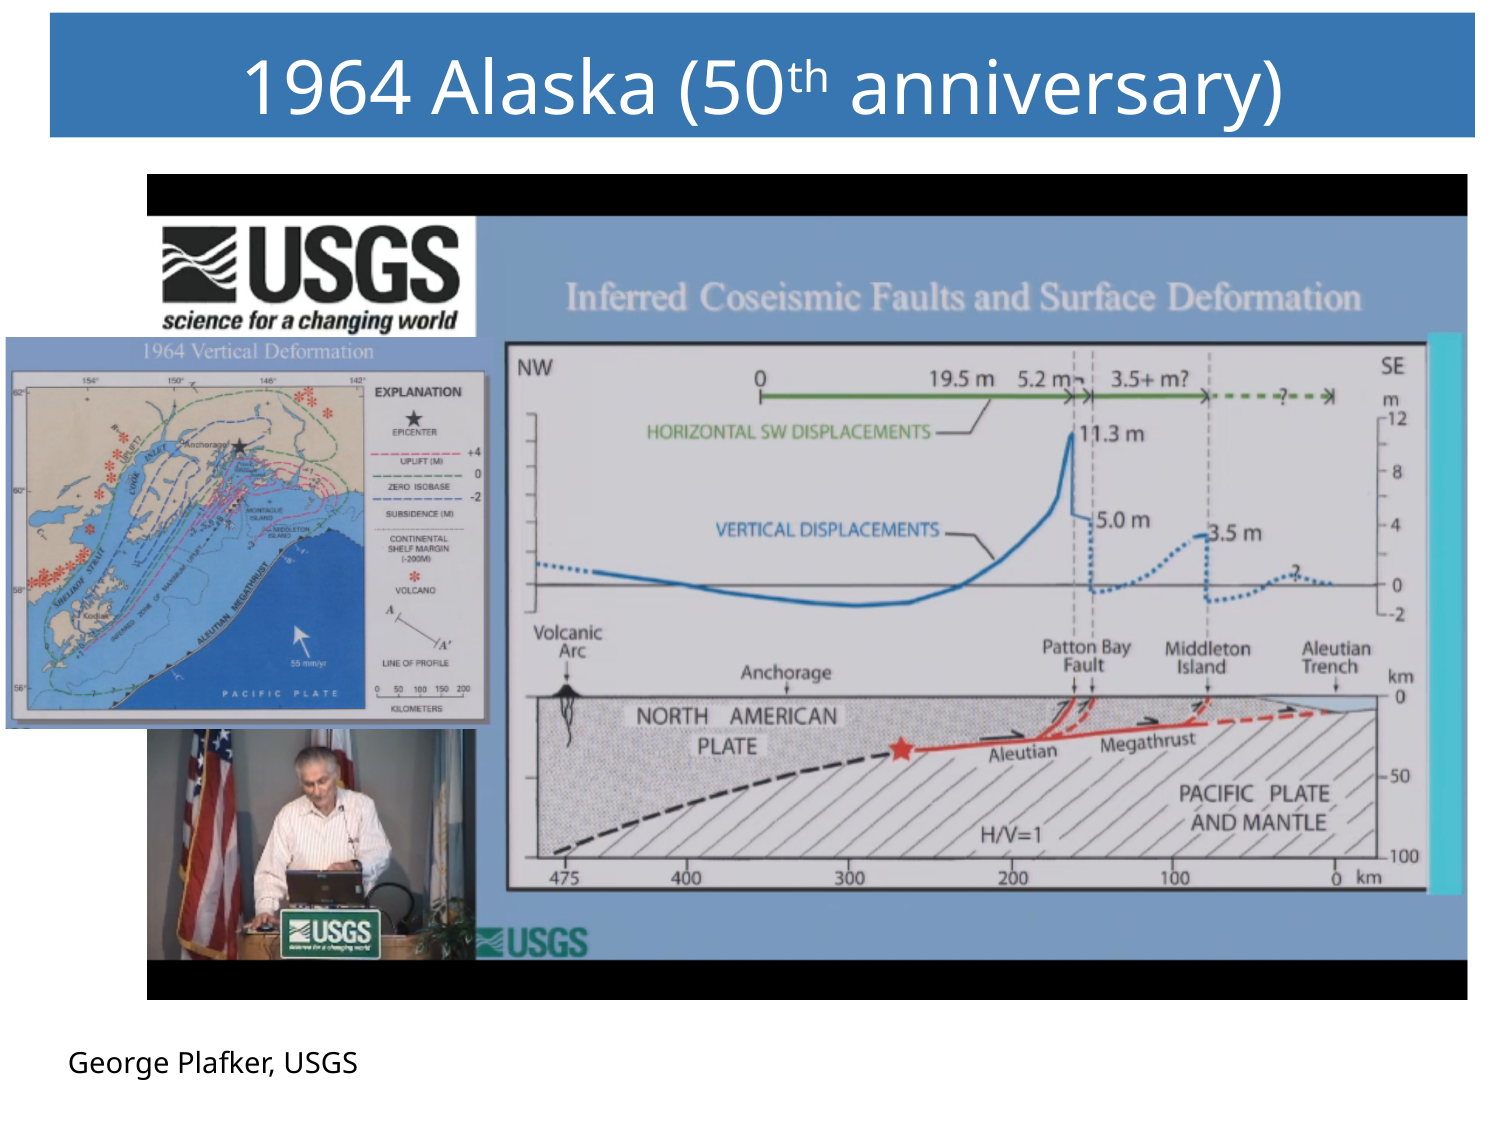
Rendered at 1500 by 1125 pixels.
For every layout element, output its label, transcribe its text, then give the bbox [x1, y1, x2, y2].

text_box 1964 Alaska (50th anniversary) [49, 12, 1475, 138]
picture [5, 174, 1468, 1001]
text_box George Plafker, USGS [53, 1037, 374, 1088]
